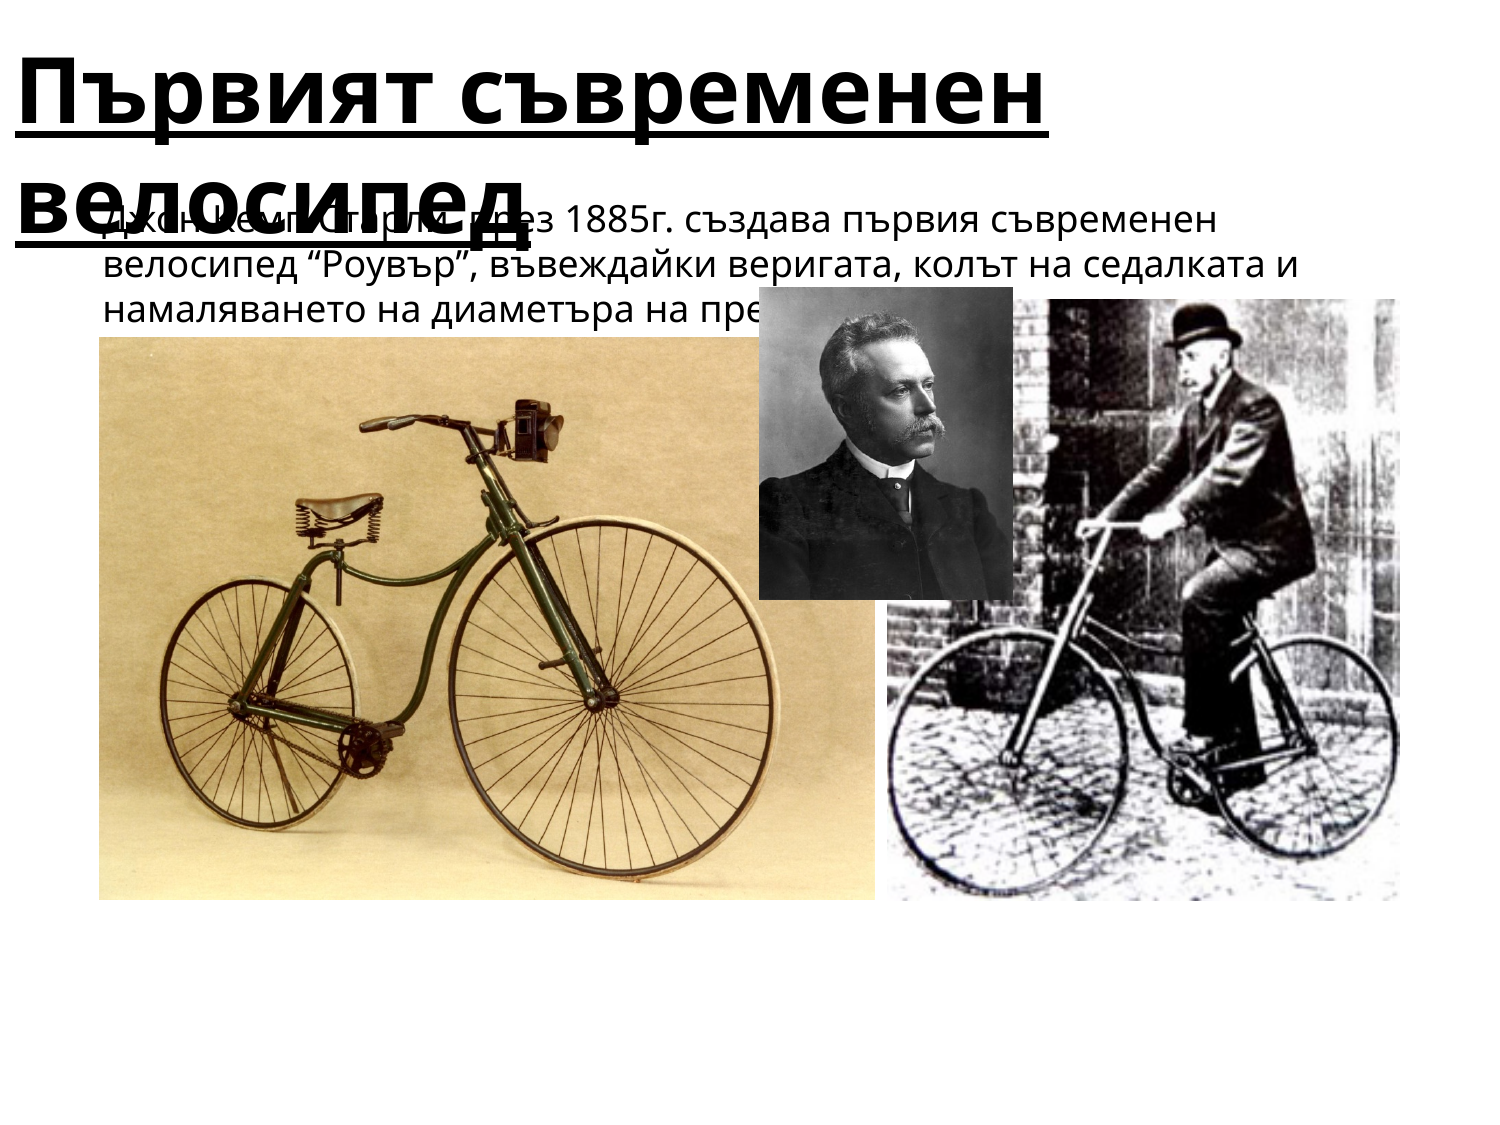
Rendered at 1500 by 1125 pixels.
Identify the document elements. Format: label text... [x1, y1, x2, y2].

picture [99, 287, 1401, 902]
text_box Джон Кемп Старли през 1885г. създава първия съвременен велосипед “Роувър”, въвеждайки веригата, колът на седалката и намаляването на диаметъра на предното колело. [87, 187, 1438, 338]
text_box Първият съвременен велосипед [0, 24, 1500, 260]
